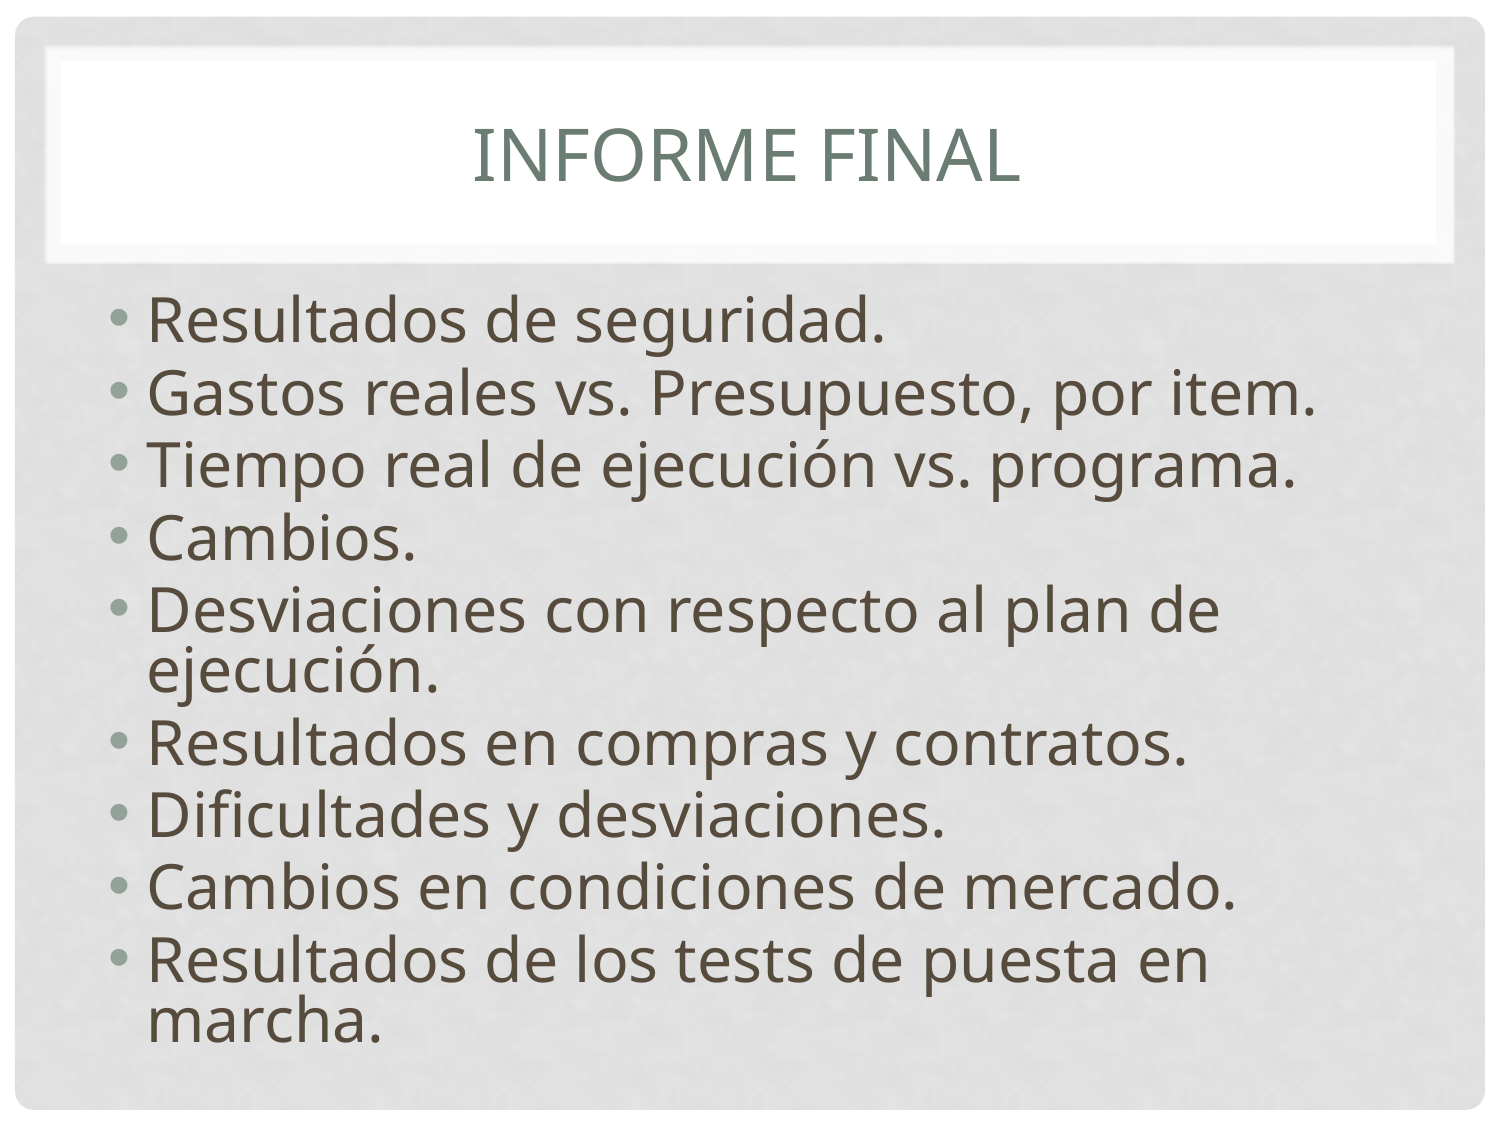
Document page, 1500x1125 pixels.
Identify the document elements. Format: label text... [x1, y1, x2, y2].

title Informe final [69, 66, 1425, 238]
list Resultados de seguridad. Gastos reales vs. Presupuesto, por item. Tiempo real de ejecución vs. programa. Cambios. Desviaciones con respecto al plan de ejecución. Resultados en compras y contratos. Dificultades y desviaciones. Cambios en condiciones de mercado. Resultados de los tests de puesta en marcha. [75, 287, 1425, 1005]
